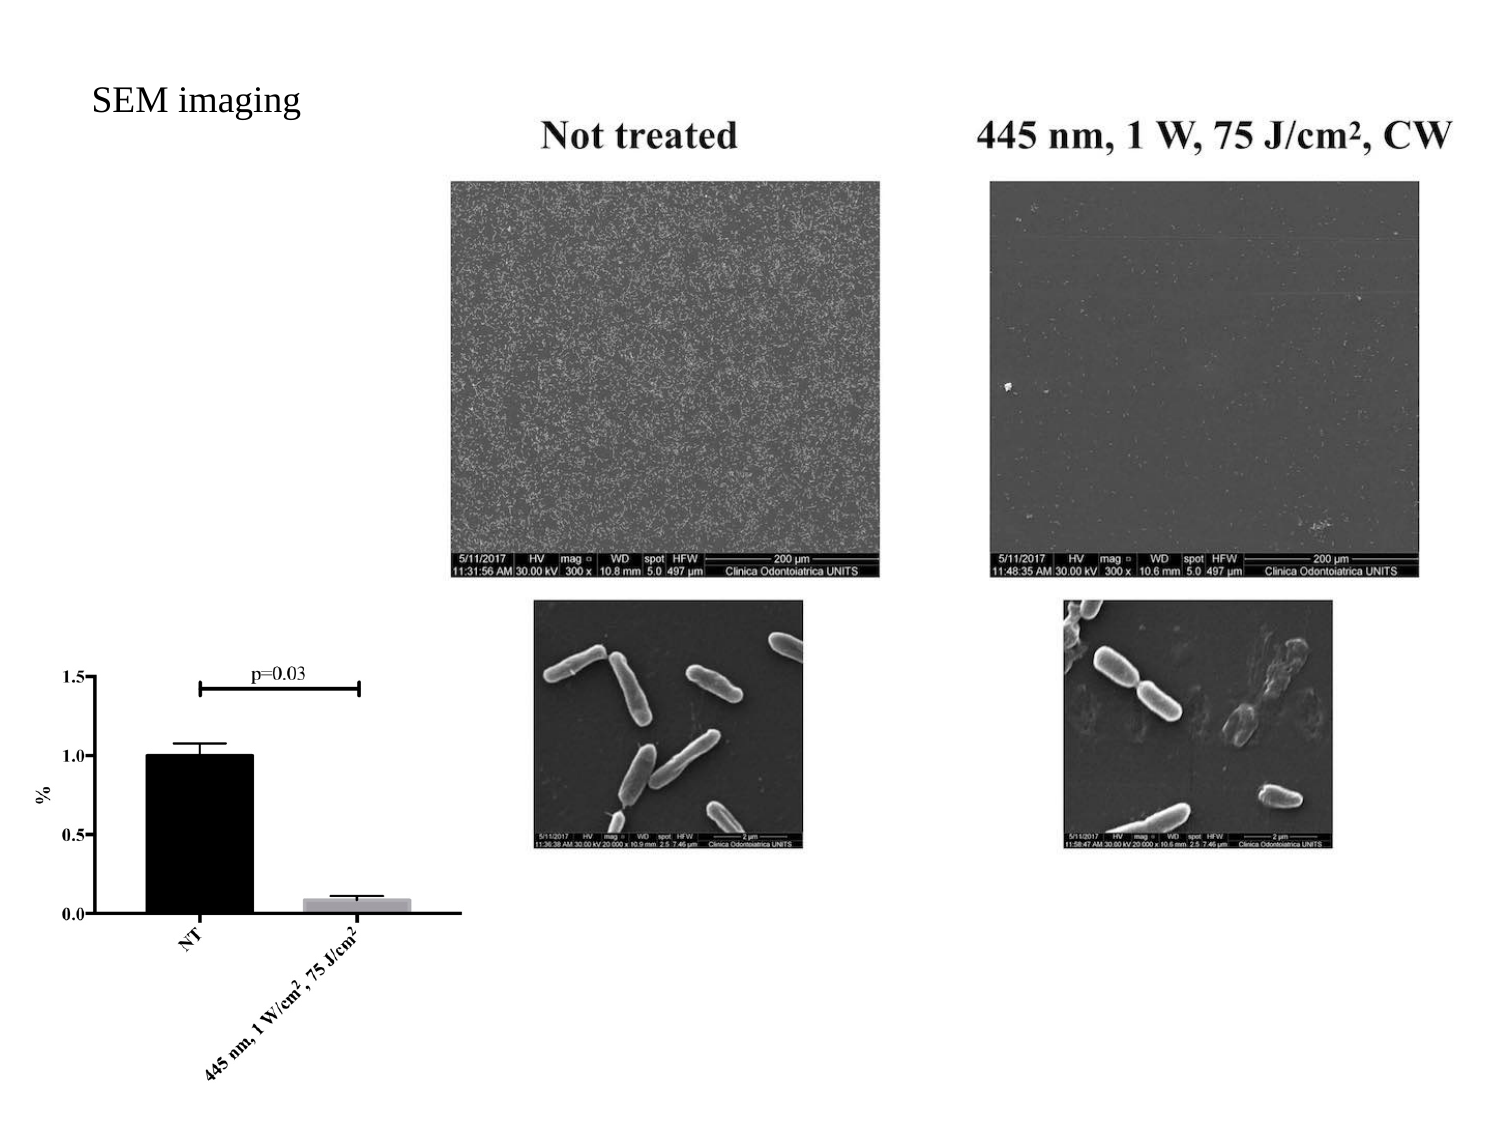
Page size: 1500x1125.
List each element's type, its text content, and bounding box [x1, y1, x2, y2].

picture [21, 67, 1478, 1087]
text_box SEM imaging [84, 67, 342, 128]
